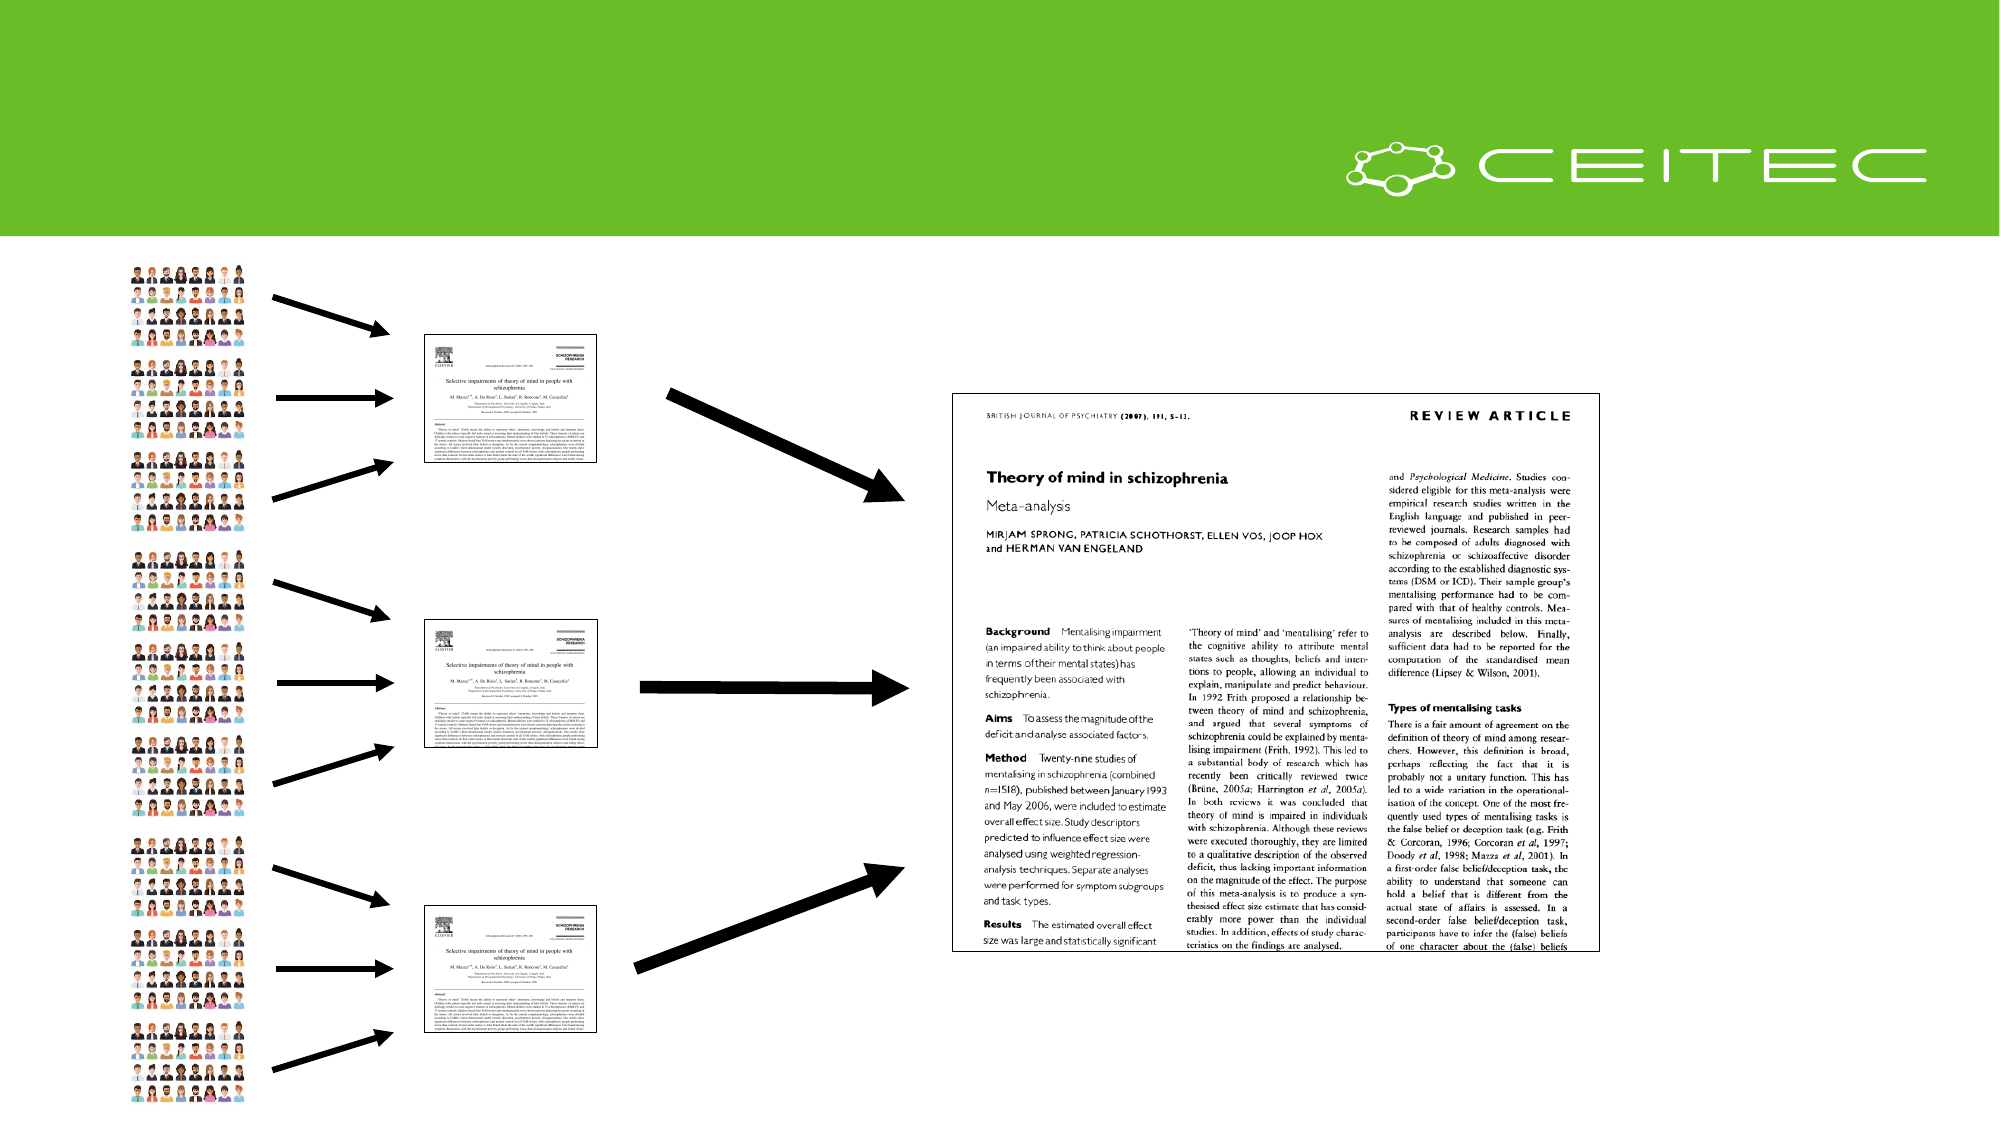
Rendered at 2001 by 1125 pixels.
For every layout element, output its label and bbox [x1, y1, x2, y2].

picture [127, 546, 247, 635]
picture [423, 334, 597, 463]
picture [127, 446, 247, 536]
text_box [272, 581, 391, 620]
picture [127, 924, 247, 1014]
text_box [272, 461, 395, 500]
picture [127, 731, 247, 821]
picture [127, 831, 247, 921]
picture [424, 619, 597, 747]
picture [127, 353, 247, 443]
text_box [272, 296, 391, 335]
text_box [635, 867, 906, 970]
picture [127, 261, 247, 351]
picture [127, 1017, 247, 1106]
picture [952, 392, 1600, 951]
text_box [272, 746, 395, 785]
text_box [272, 1032, 395, 1071]
text_box [667, 392, 906, 502]
picture [423, 904, 597, 1033]
text_box [272, 867, 391, 906]
picture [127, 638, 247, 728]
